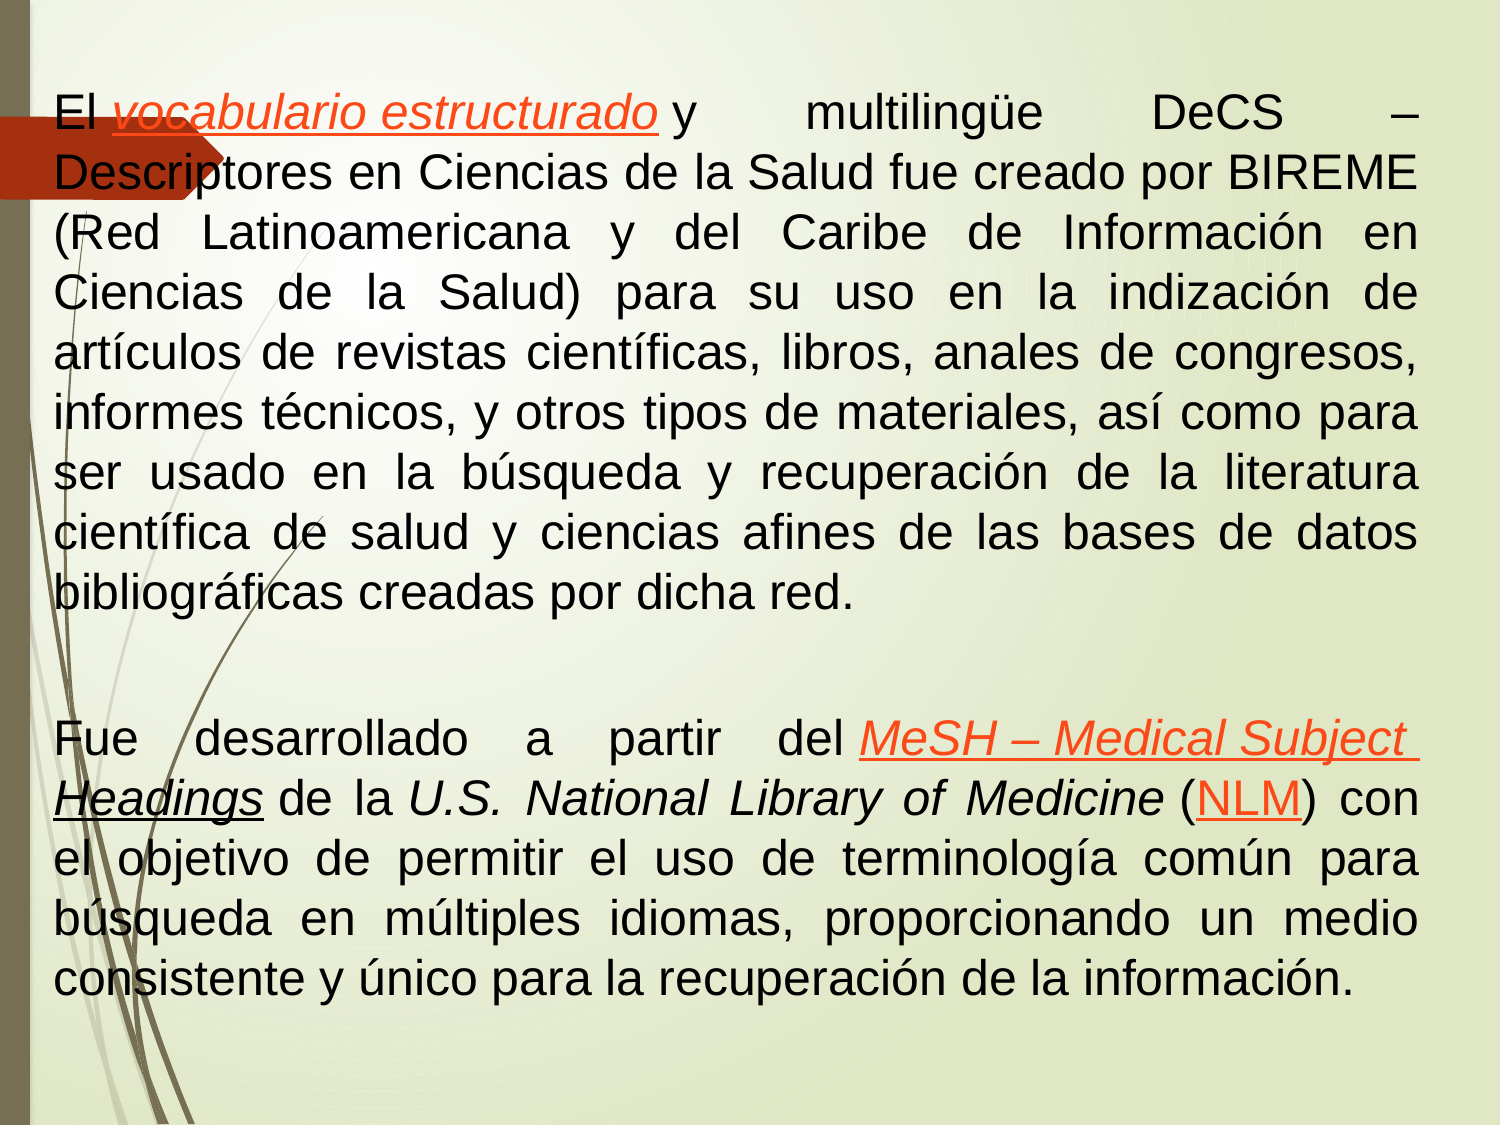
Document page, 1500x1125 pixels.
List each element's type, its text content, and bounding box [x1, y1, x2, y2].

text_box Fue desarrollado a partir del MeSH – Medical Subject Headings de la U.S. National Library of Medicine (NLM) con el objetivo de permitir el uso de terminología común para búsqueda en múltiples idiomas, proporcionando un medio consistente y único para la recuperación de la información. [38, 697, 1435, 1013]
text_box El vocabulario estructurado y multilingüe DeCS – Descriptores en Ciencias de la Salud fue creado por BIREME (Red Latinoamericana y del Caribe de Información en Ciencias de la Salud) para su uso en la indización de artículos de revistas científicas, libros, anales de congresos, informes técnicos, y otros tipos de materiales, así como para ser usado en la búsqueda y recuperación de la literatura científica de salud y ciencias afines de las bases de datos bibliográficas creadas por dicha red. [38, 72, 1435, 628]
